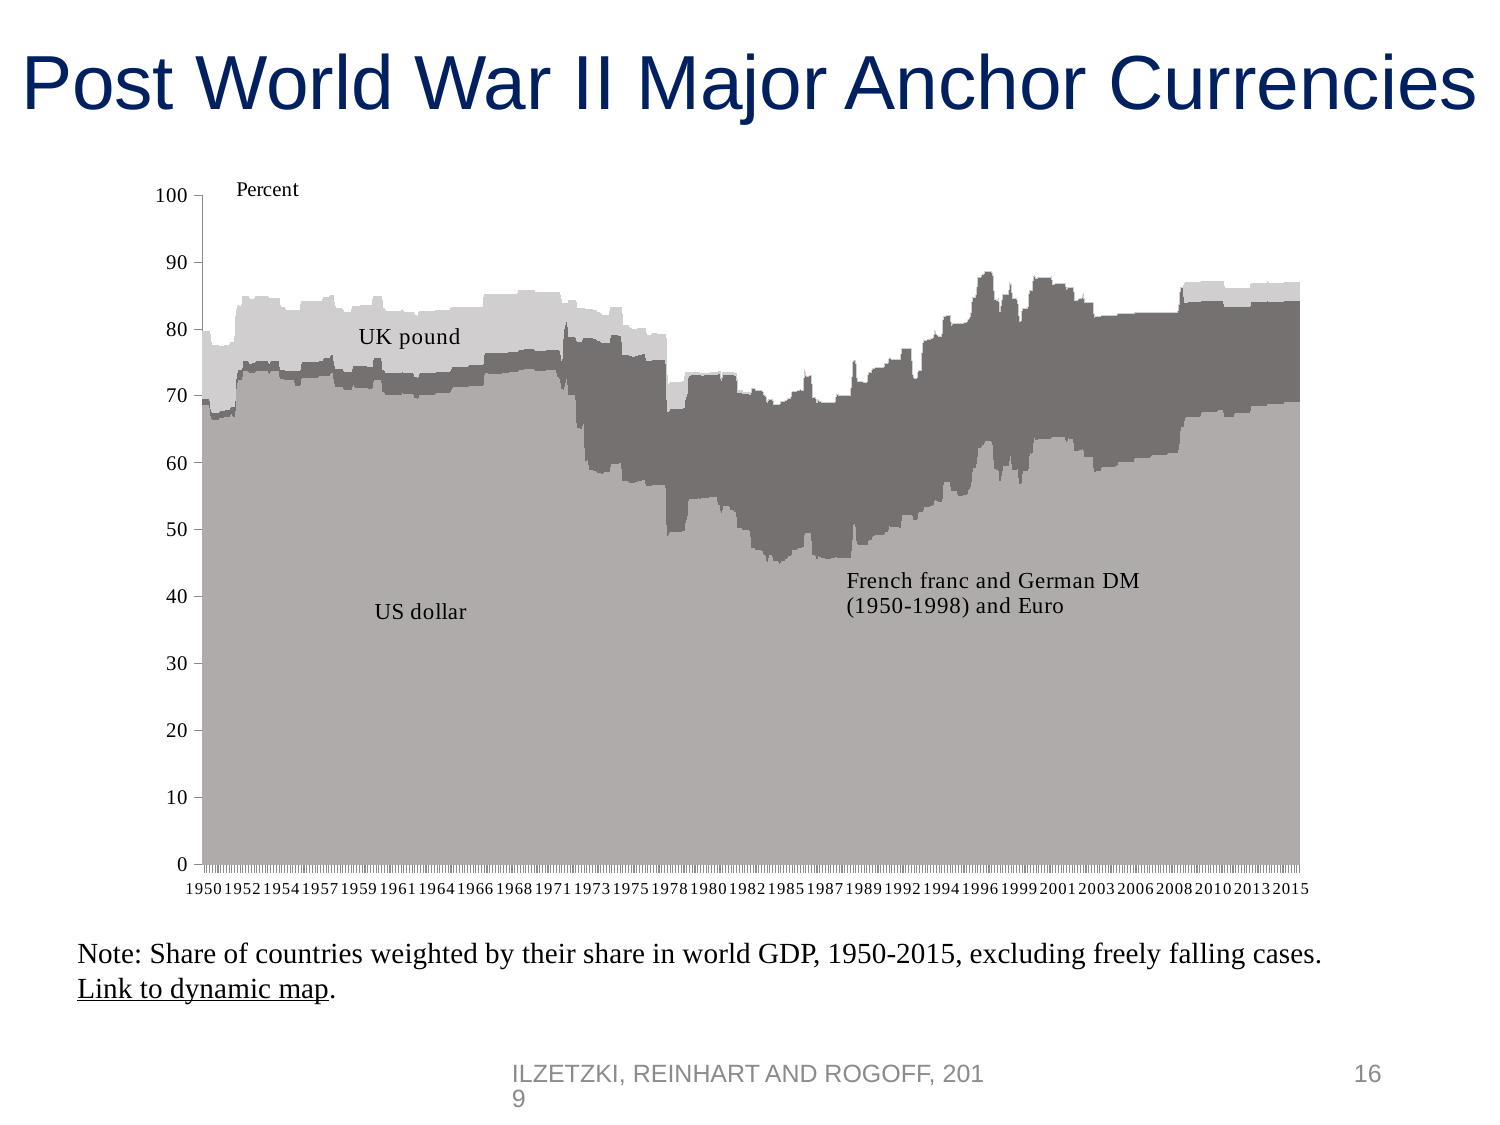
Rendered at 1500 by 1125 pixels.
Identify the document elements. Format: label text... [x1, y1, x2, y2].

footer Ilzetzki, Reinhart and Rogoff, 2019 [496, 1042, 1004, 1103]
title Post World War II Major Anchor Currencies [0, 0, 1500, 169]
text_box Note: Share of countries weighted by their share in world GDP, 1950-2015, excluding freely falling cases. Link to dynamic map. [62, 926, 1397, 1012]
slide_number 16 [1059, 1042, 1397, 1103]
chart [131, 168, 1335, 913]
